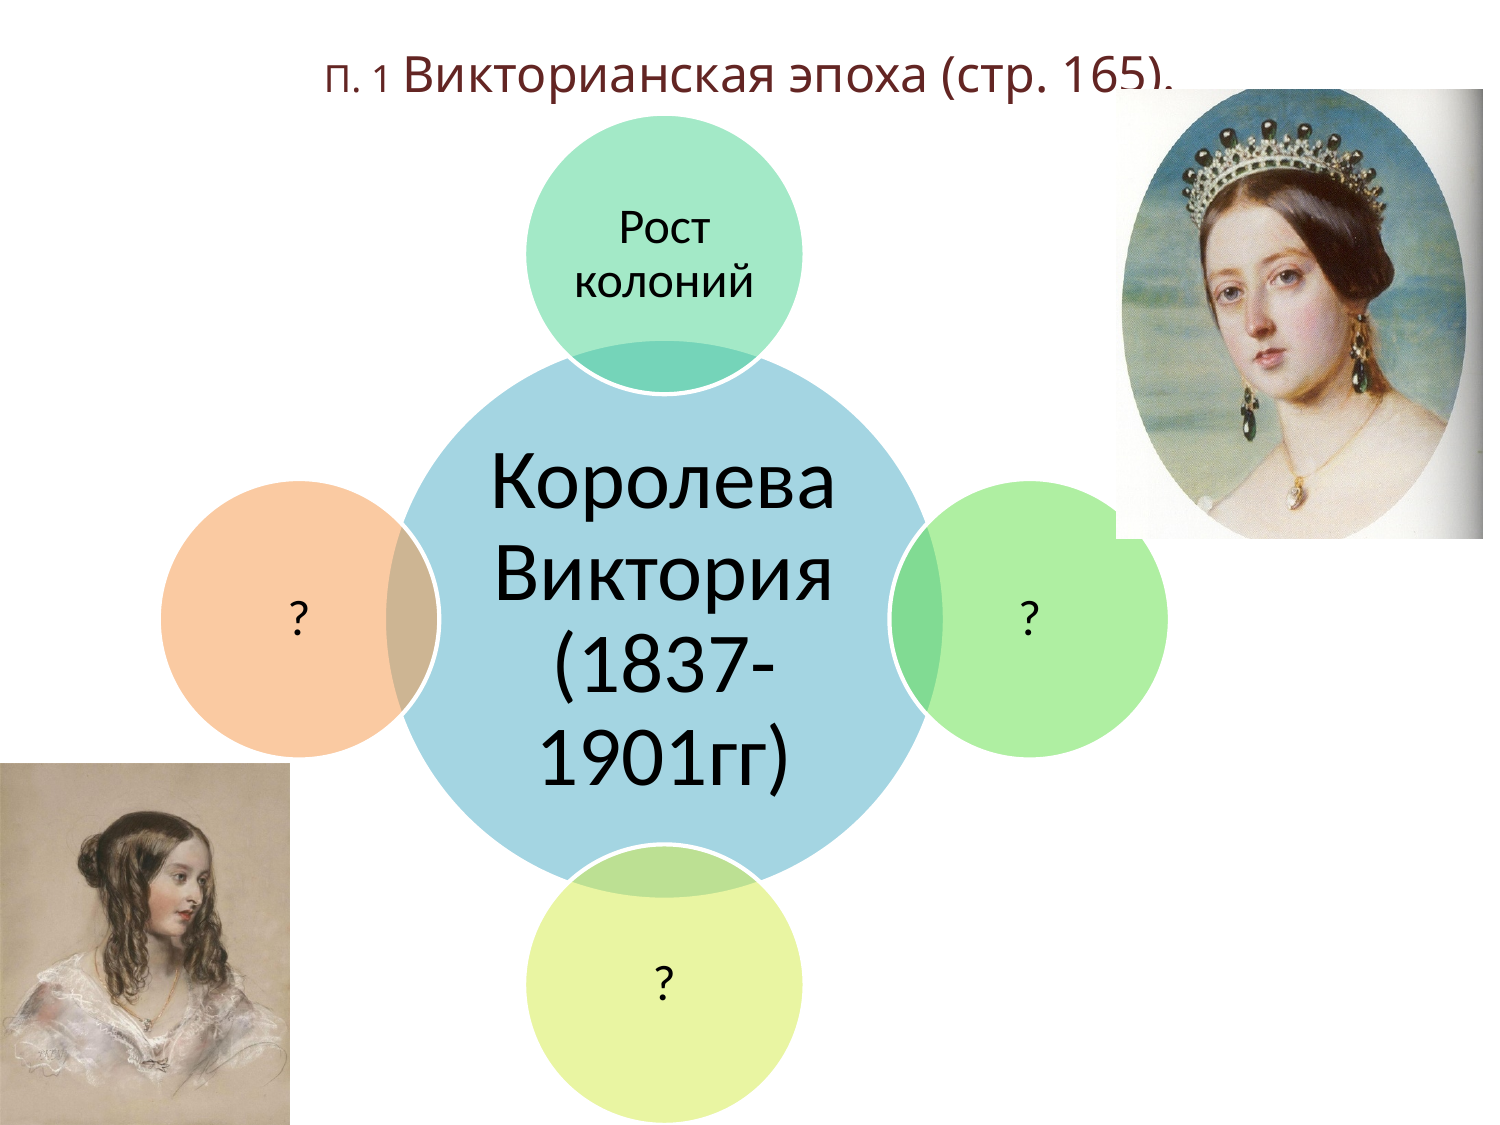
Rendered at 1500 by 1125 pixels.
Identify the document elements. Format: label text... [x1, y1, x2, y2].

picture [0, 763, 290, 1125]
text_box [0, 113, 1330, 1125]
title П. 1 Викторианская эпоха (стр. 165). [0, 30, 1500, 114]
picture [1115, 89, 1483, 540]
